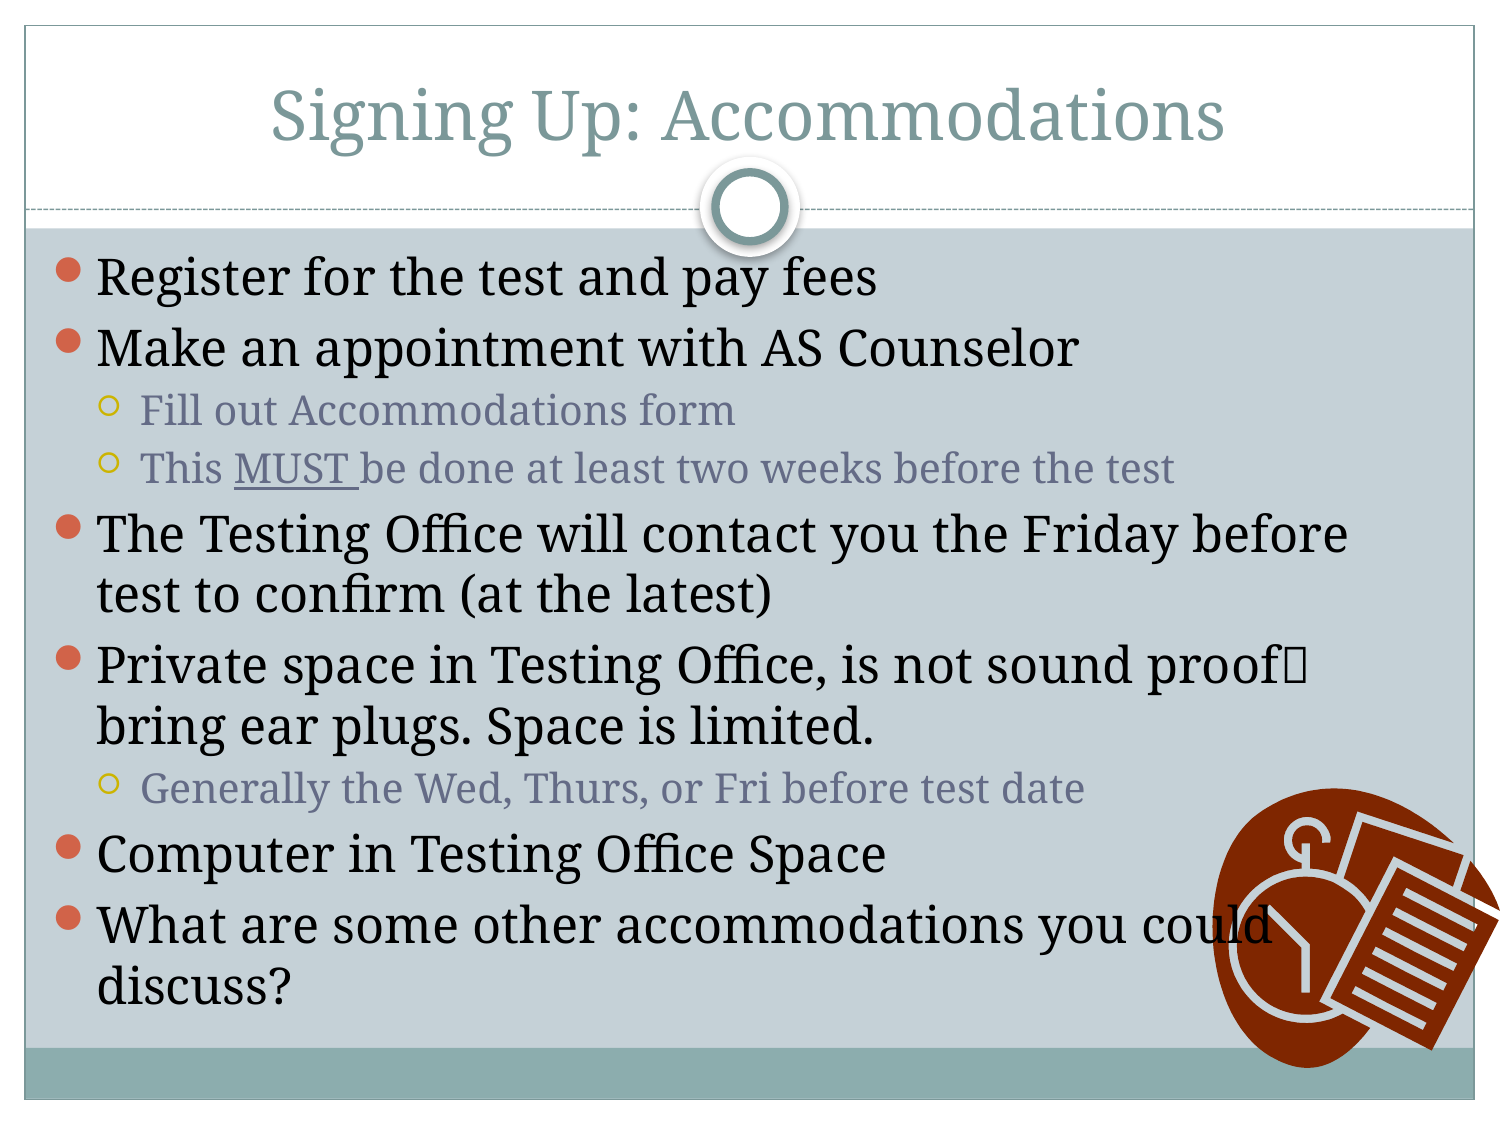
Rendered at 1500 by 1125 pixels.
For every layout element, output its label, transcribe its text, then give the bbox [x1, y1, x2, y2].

picture [1211, 787, 1500, 1069]
title Signing Up: Accommodations [49, 37, 1450, 162]
list Register for the test and pay fees Make an appointment with AS Counselor Fill out Accommodations form This MUST be done at least two weeks before the test The Testing Office will contact you the Friday before test to confirm (at the latest) Private space in Testing Office, is not sound proof bring ear plugs. Space is limited. Generally the Wed, Thurs, or Fri before test date Computer in Testing Office Space What are some other accommodations you could discuss? [37, 237, 1413, 1025]
